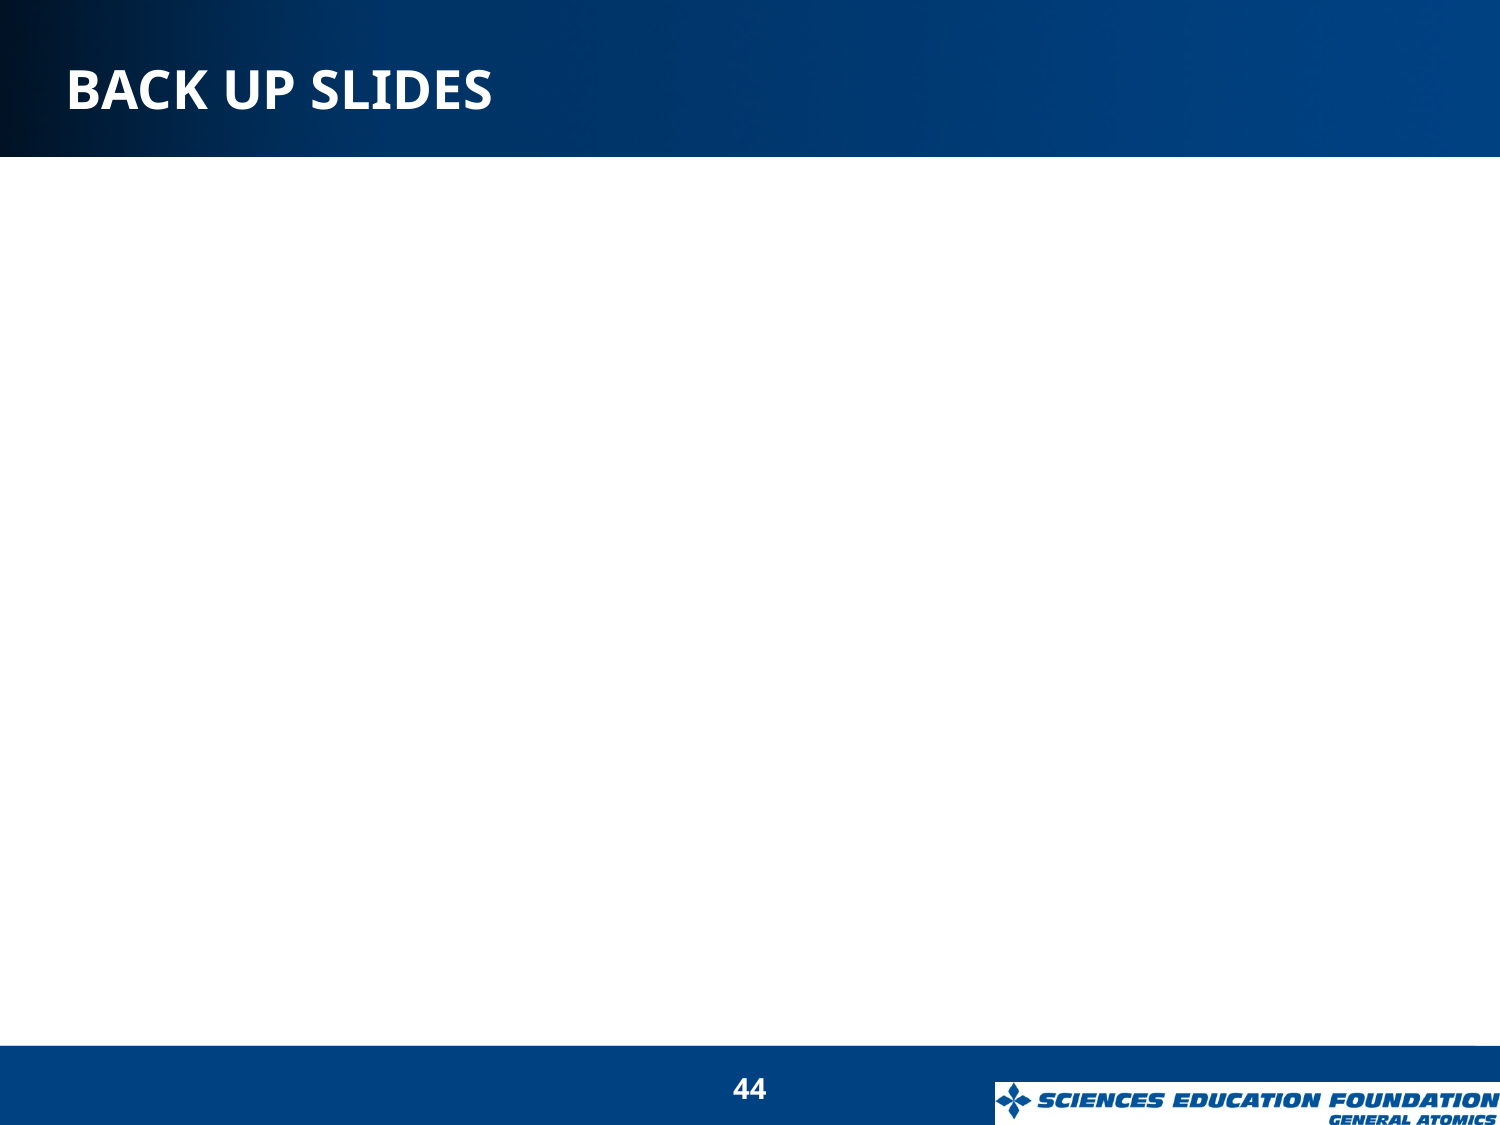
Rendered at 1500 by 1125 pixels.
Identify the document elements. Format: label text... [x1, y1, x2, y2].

picture [0, 0, 1500, 157]
slide_number 44 [0, 1062, 1500, 1125]
title BACK UP SLIDES [49, 24, 1313, 151]
